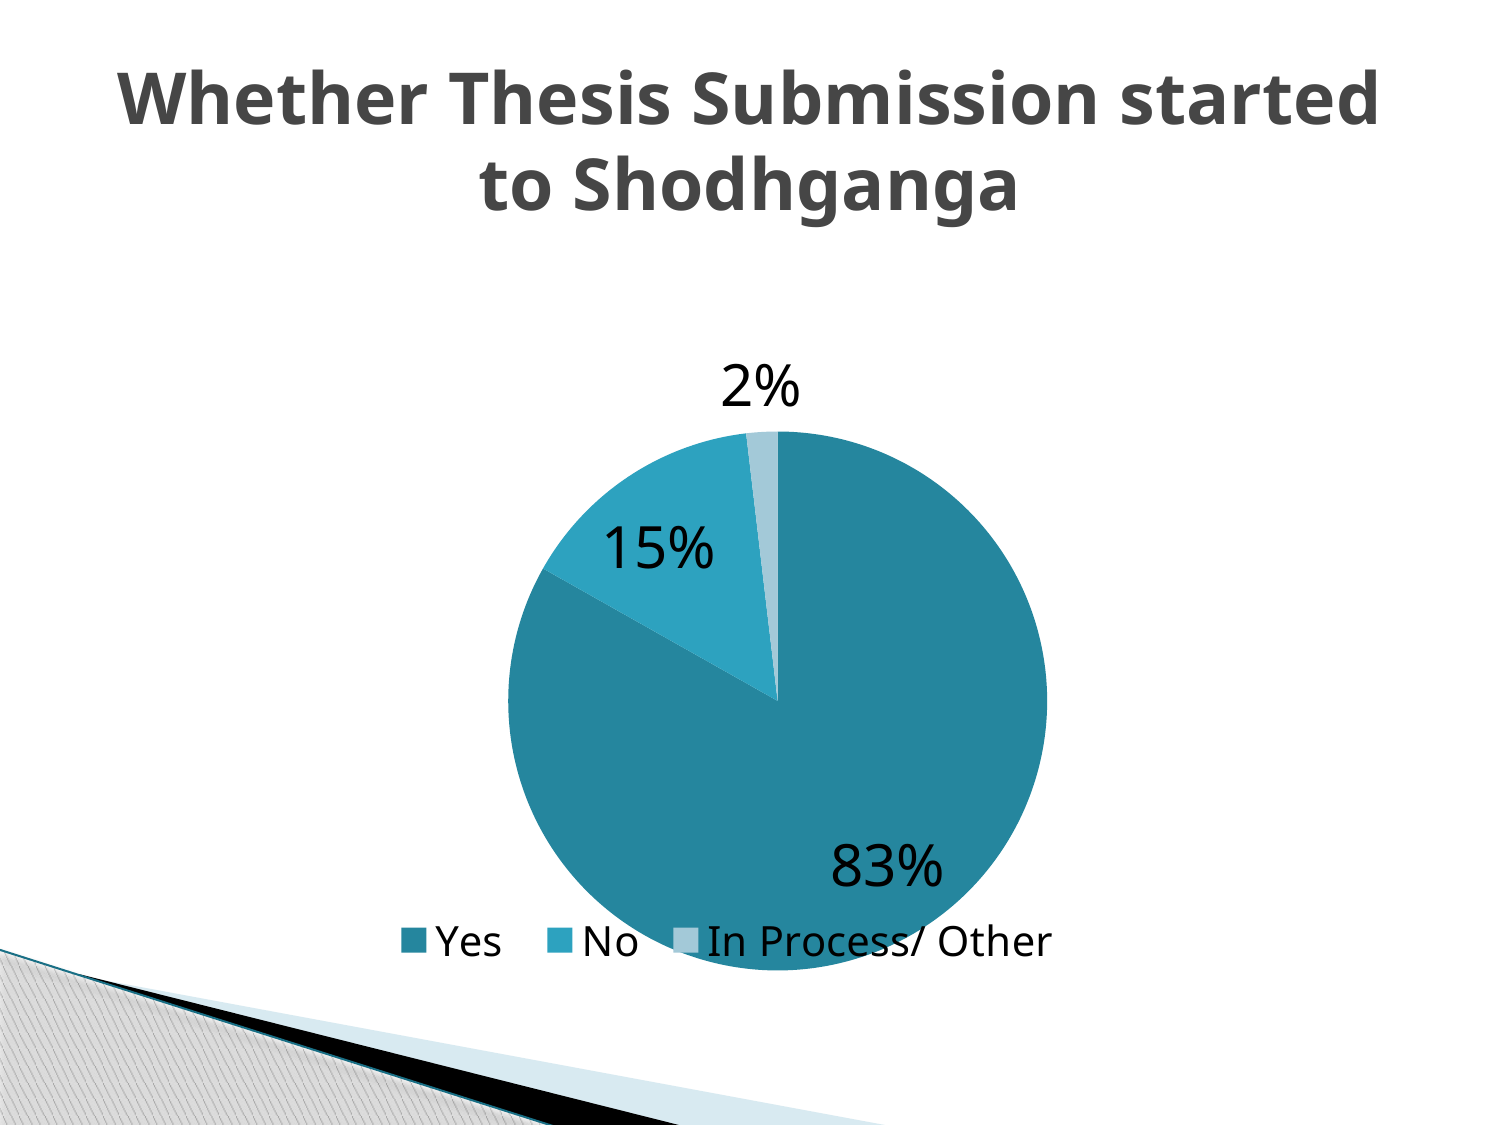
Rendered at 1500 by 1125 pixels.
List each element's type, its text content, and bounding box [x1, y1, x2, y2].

title Whether Thesis Submission started to Shodhganga [75, 45, 1425, 233]
chart [74, 242, 1426, 986]
